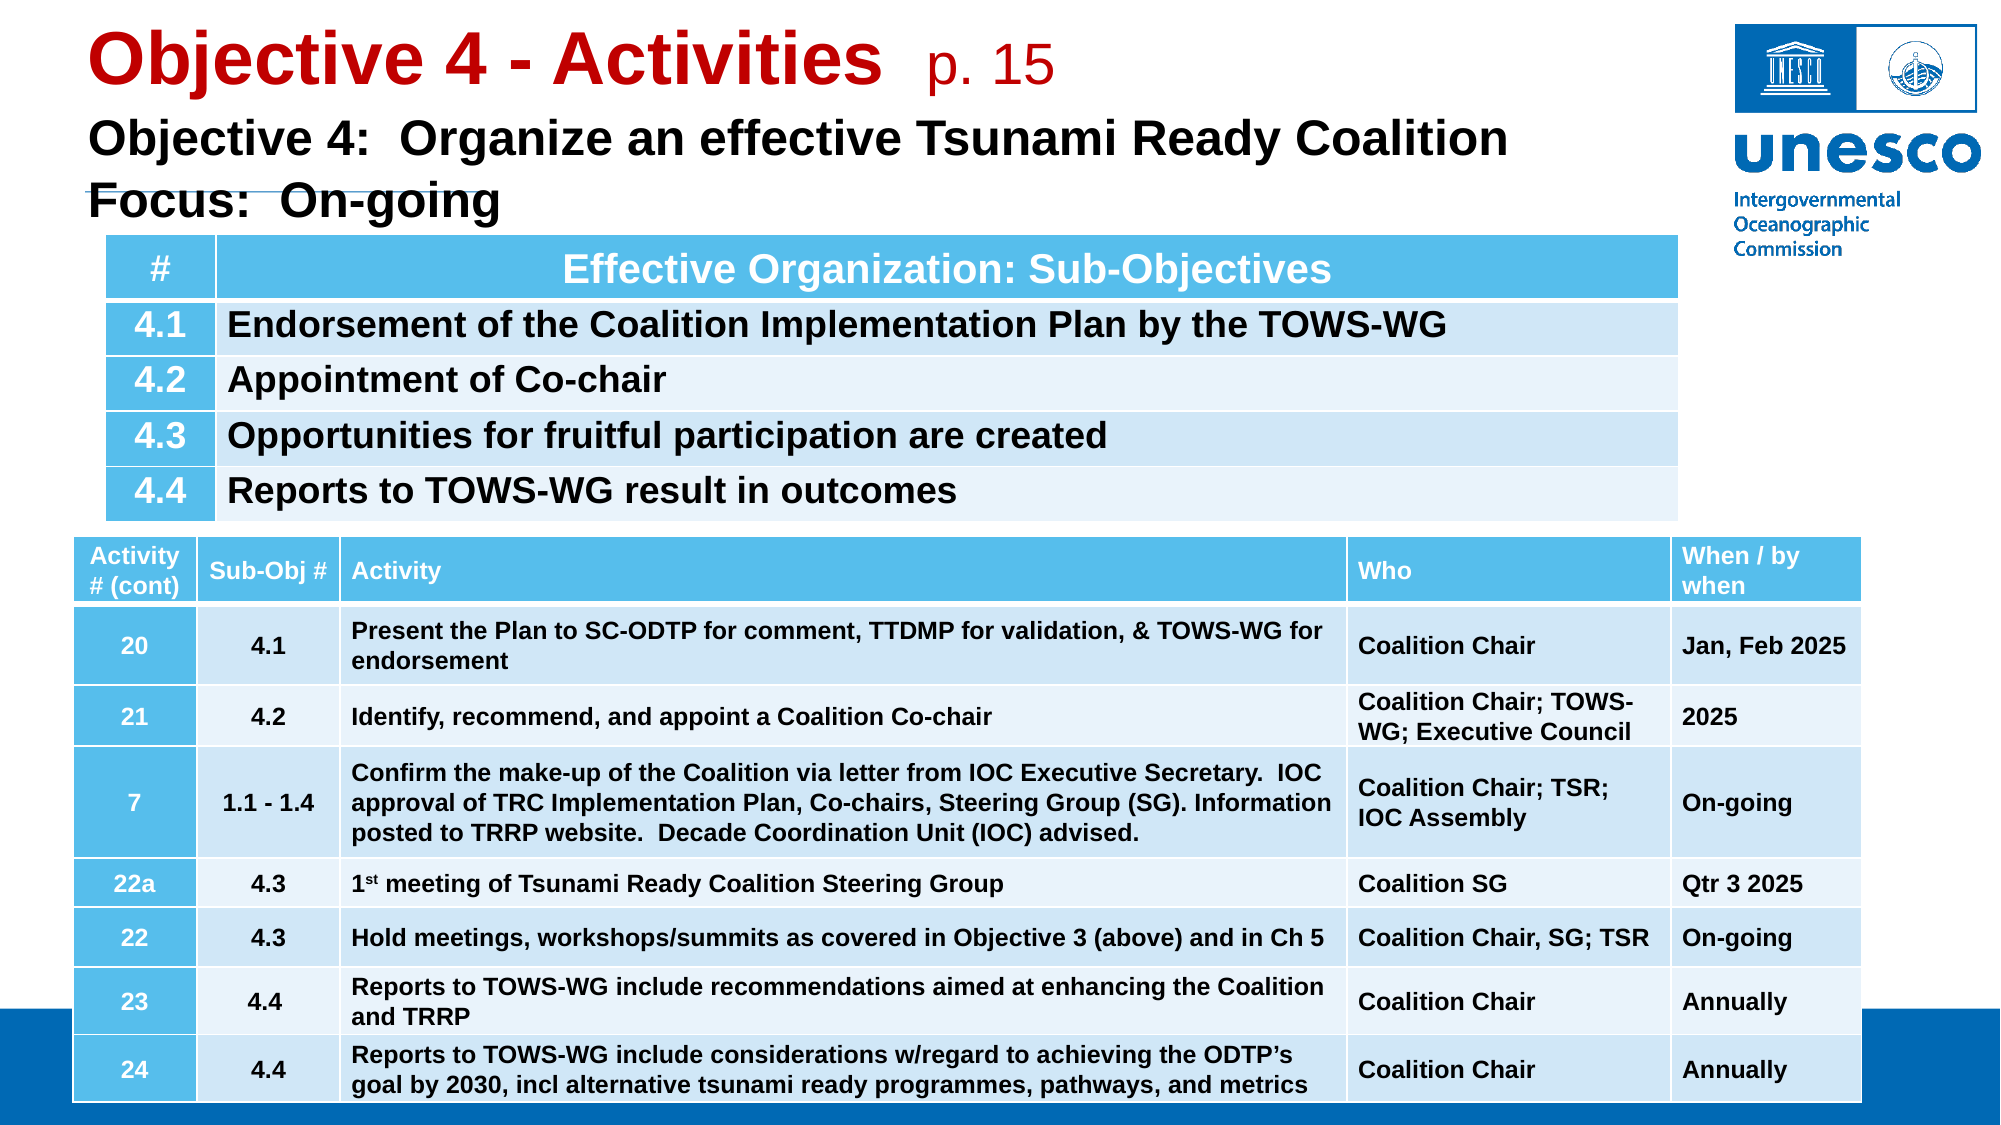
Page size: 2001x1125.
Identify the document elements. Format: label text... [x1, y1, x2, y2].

table_cell 7 [74, 747, 196, 857]
table_cell 4.4 [198, 968, 339, 1034]
table_cell Qtr 3 2025 [1672, 859, 1861, 906]
list Objective 4: Organize an effective Tsunami Ready Coalition Focus: On-going [72, 104, 1544, 192]
table_header # [106, 235, 215, 298]
table_cell 24 [74, 1035, 196, 1101]
table_cell Annually [1672, 968, 1861, 1034]
table_cell 23 [74, 968, 196, 1034]
table_cell Hold meetings, workshops/summits as covered in Objective 3 (above) and in Ch 5 [341, 908, 1346, 966]
table_cell 4.4 [106, 467, 215, 521]
table_cell Reports to TOWS-WG include recommendations aimed at enhancing the Coalition and TRRP [341, 968, 1346, 1034]
table_cell Identify, recommend, and appoint a Coalition Co-chair [341, 686, 1346, 745]
table_header Sub-Obj # [198, 537, 339, 601]
table_cell Coalition Chair; TOWS-WG; Executive Council [1348, 686, 1670, 745]
table_cell Coalition Chair [1348, 968, 1670, 1034]
table_cell 4.4 [198, 1035, 339, 1101]
table_header When / by when [1672, 537, 1861, 601]
table_cell 4.3 [198, 908, 339, 966]
table_cell Reports to TOWS-WG result in outcomes [217, 467, 1678, 521]
table_cell Annually [1672, 1035, 1861, 1101]
table_cell 4.1 [106, 303, 215, 355]
table_cell 4.2 [198, 686, 339, 745]
table_cell Present the Plan to SC-ODTP for comment, TTDMP for validation, & TOWS-WG for endorsement [341, 607, 1346, 684]
table_cell On-going [1672, 747, 1861, 857]
table_cell 1.1 - 1.4 [198, 747, 339, 857]
table_cell 22a [74, 859, 196, 906]
title Objective 4 - Activities p. 15 [72, 0, 1798, 145]
table_cell Opportunities for fruitful participation are created [217, 412, 1678, 466]
table_cell Confirm the make-up of the Coalition via letter from IOC Executive Secretary. IOC approval of TRC Implementation Plan, Co-chairs, Steering Group (SG). Information posted to TRRP website. Decade Coordination Unit (IOC) advised. [341, 747, 1346, 857]
table_cell Appointment of Co-chair [217, 357, 1678, 410]
table_cell 1st meeting of Tsunami Ready Coalition Steering Group [341, 859, 1346, 906]
table_header Activity [341, 537, 1346, 601]
table_cell 4.3 [198, 859, 339, 906]
table_header Effective Organization: Sub-Objectives [217, 235, 1678, 298]
table_cell Reports to TOWS-WG include considerations w/regard to achieving the ODTP’s goal by 2030, incl alternative tsunami ready programmes, pathways, and metrics [341, 1035, 1346, 1101]
table_cell 4.3 [106, 412, 215, 466]
table_header Activity # (cont) [74, 537, 196, 601]
picture [1734, 24, 1981, 256]
table_cell 22 [74, 908, 196, 966]
table_cell 21 [74, 686, 196, 745]
table_cell Endorsement of the Coalition Implementation Plan by the TOWS-WG [217, 303, 1678, 355]
table_cell Coalition Chair [1348, 607, 1670, 684]
table_cell Coalition Chair; TSR; IOC Assembly [1348, 747, 1670, 857]
table_cell 4.2 [106, 357, 215, 410]
table_cell Jan, Feb 2025 [1672, 607, 1861, 684]
table_cell Coalition SG [1348, 859, 1670, 906]
table_cell 4.1 [198, 607, 339, 684]
table_header Who [1348, 537, 1670, 601]
table_cell On-going [1672, 908, 1861, 966]
table_cell Coalition Chair [1348, 1035, 1670, 1101]
table_cell 2025 [1672, 686, 1861, 745]
table_cell Coalition Chair, SG; TSR [1348, 908, 1670, 966]
table_cell 20 [74, 607, 196, 684]
